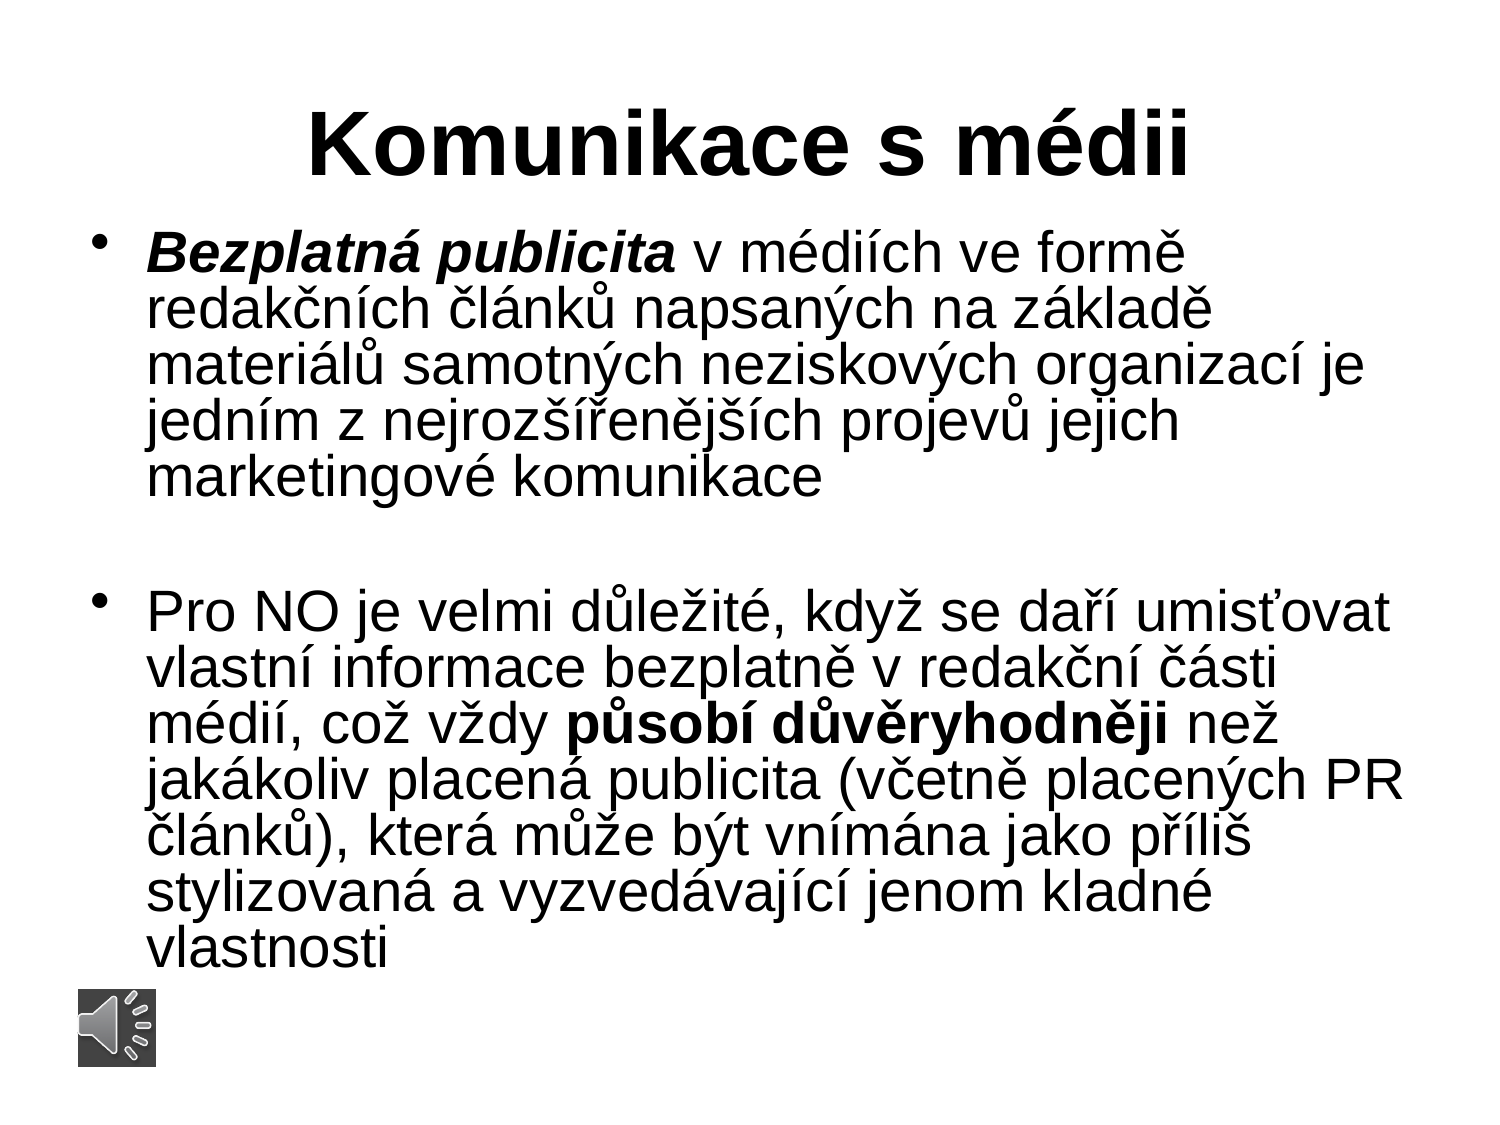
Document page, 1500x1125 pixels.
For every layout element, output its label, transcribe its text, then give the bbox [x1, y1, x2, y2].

title Komunikace s médii [75, 45, 1425, 220]
picture [76, 987, 157, 1068]
list Bezplatná publicita v médiích ve formě redakčních článků napsaných na základě materiálů samotných neziskových organizací je jedním z nejrozšířenějších projevů jejich marketingové komunikace Pro NO je velmi důležité, když se daří umisťovat vlastní informace bezplatně v redakční části médií, což vždy působí důvěryhodněji než jakákoliv placená publicita (včetně placených PR článků), která může být vnímána jako příliš stylizovaná a vyzvedávající jenom kladné vlastnosti [75, 220, 1425, 1005]
